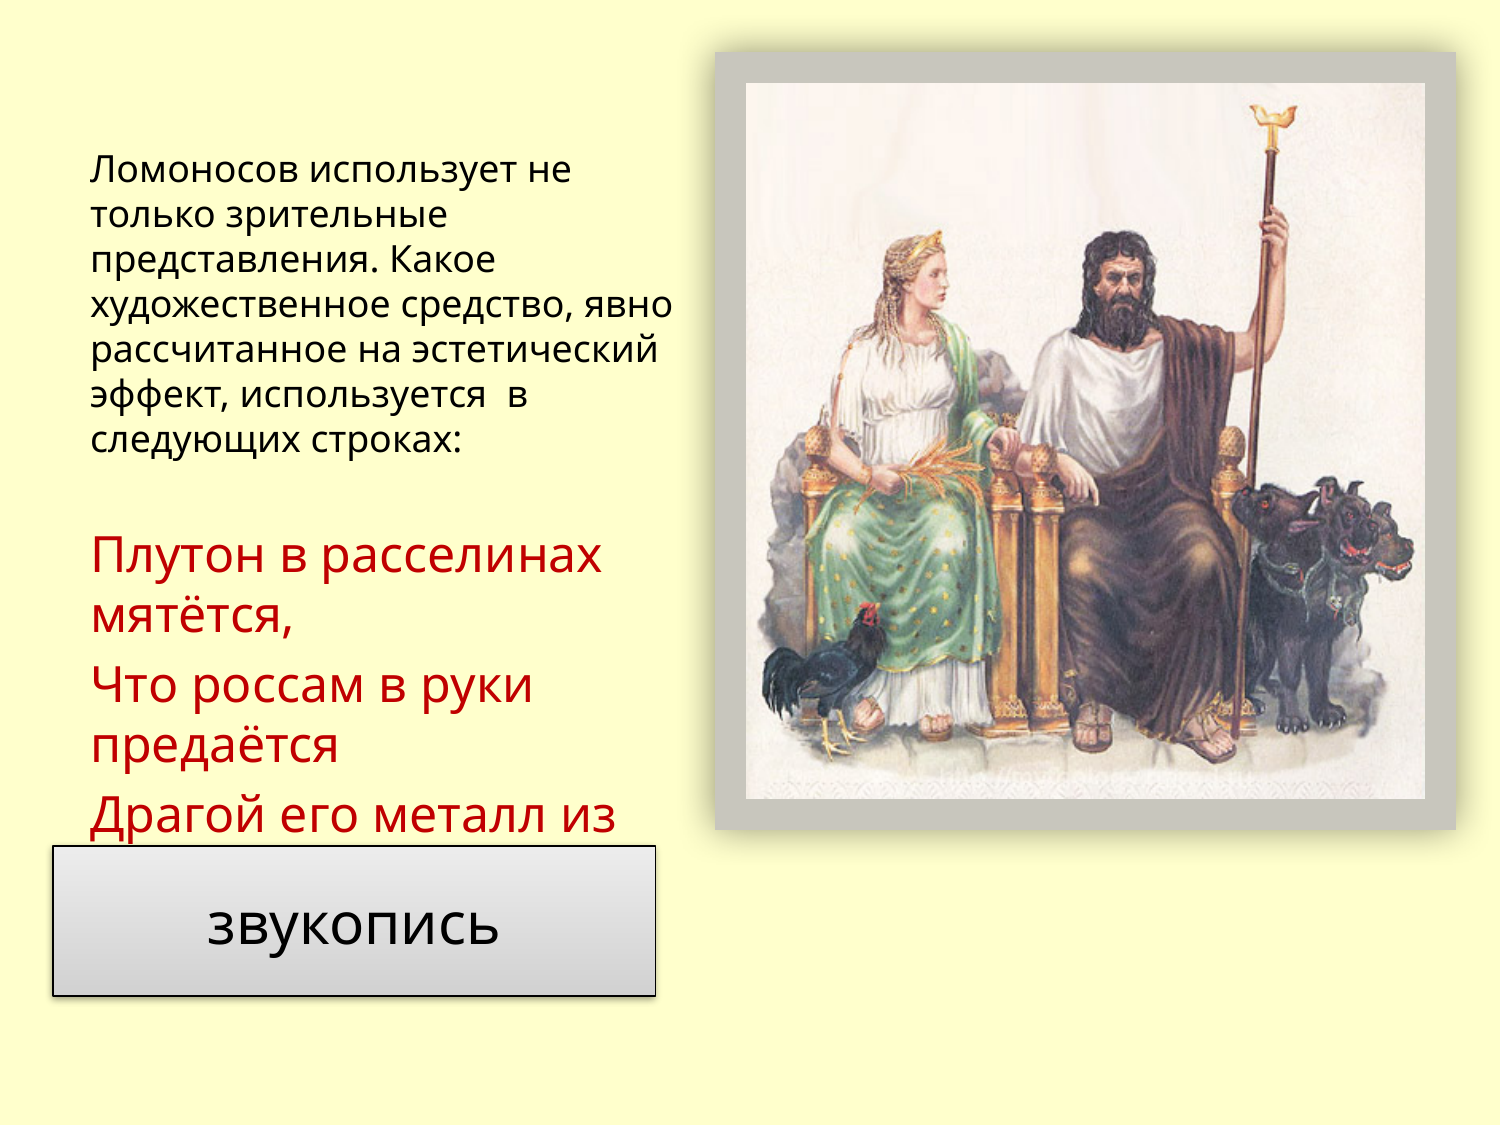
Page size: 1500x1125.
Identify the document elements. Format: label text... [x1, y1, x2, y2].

list Ломоносов использует не только зрительные представления. Какое художественное средство, явно рассчитанное на эстетический эффект, используется в следующих строках: Плутон в расселинах мятётся, Что россам в руки предаётся Драгой его металл из гор… [74, 136, 715, 1006]
text_box звукопись [52, 845, 656, 997]
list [745, 82, 1426, 799]
